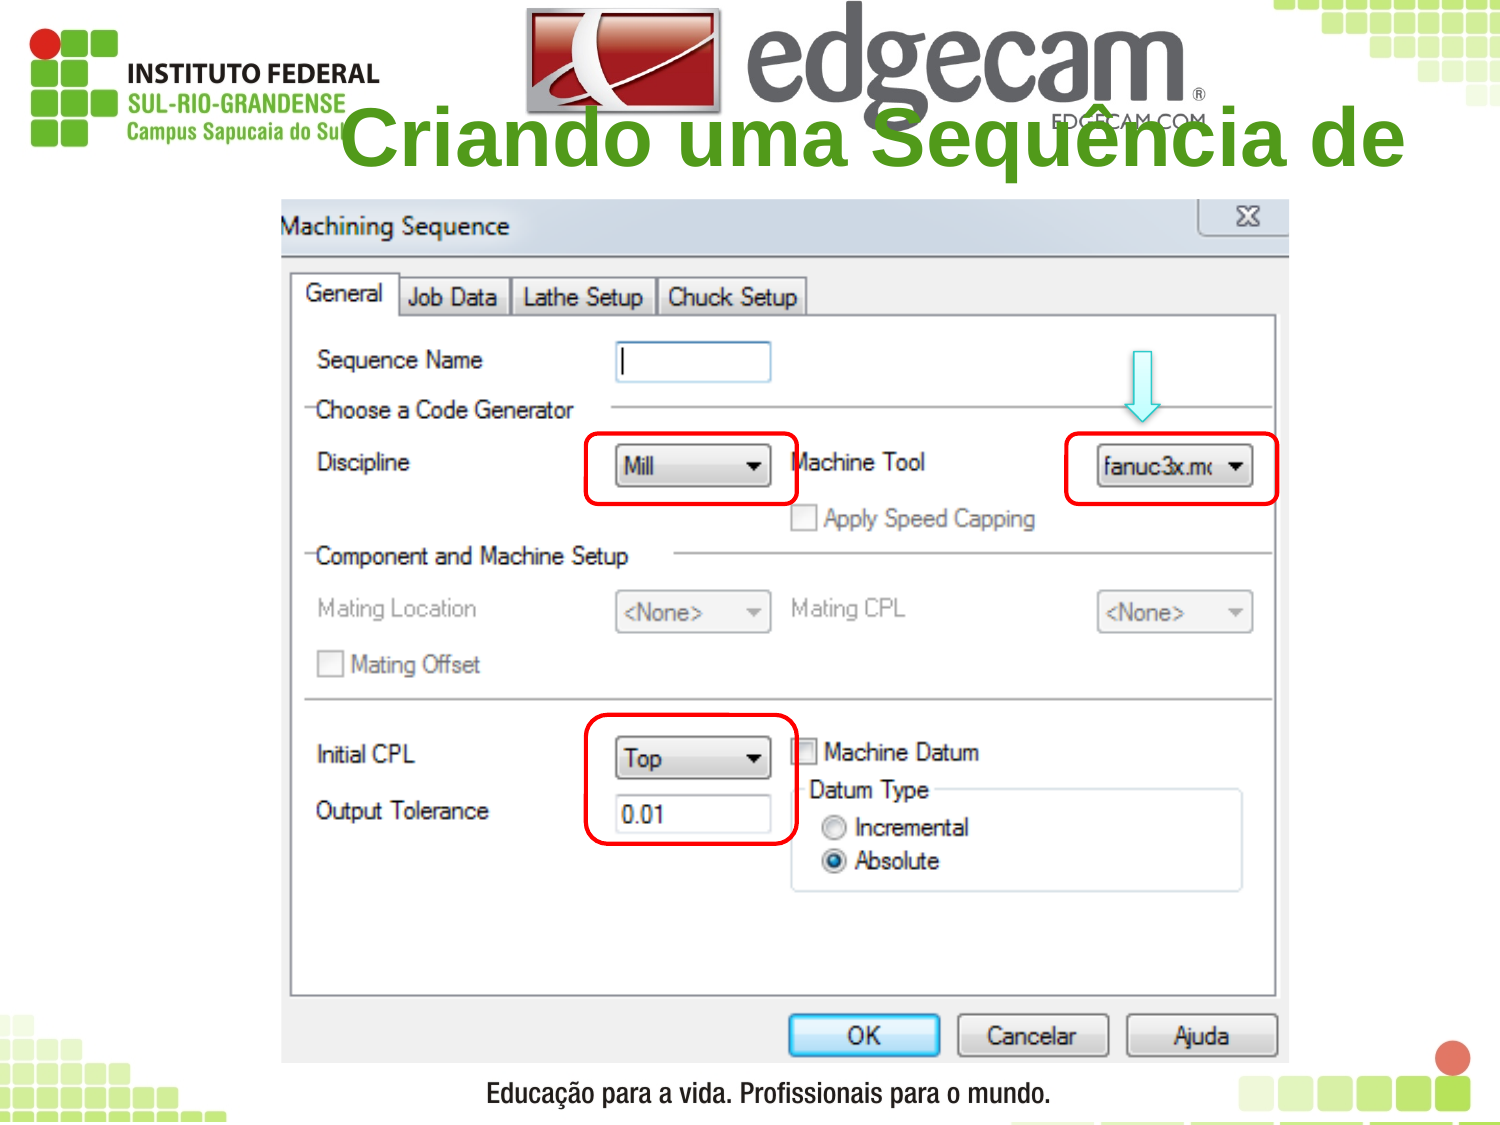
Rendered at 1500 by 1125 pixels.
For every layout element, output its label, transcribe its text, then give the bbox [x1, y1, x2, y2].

picture [0, 0, 1500, 1125]
title Criando uma Sequência de Usinagem [194, 172, 1500, 291]
